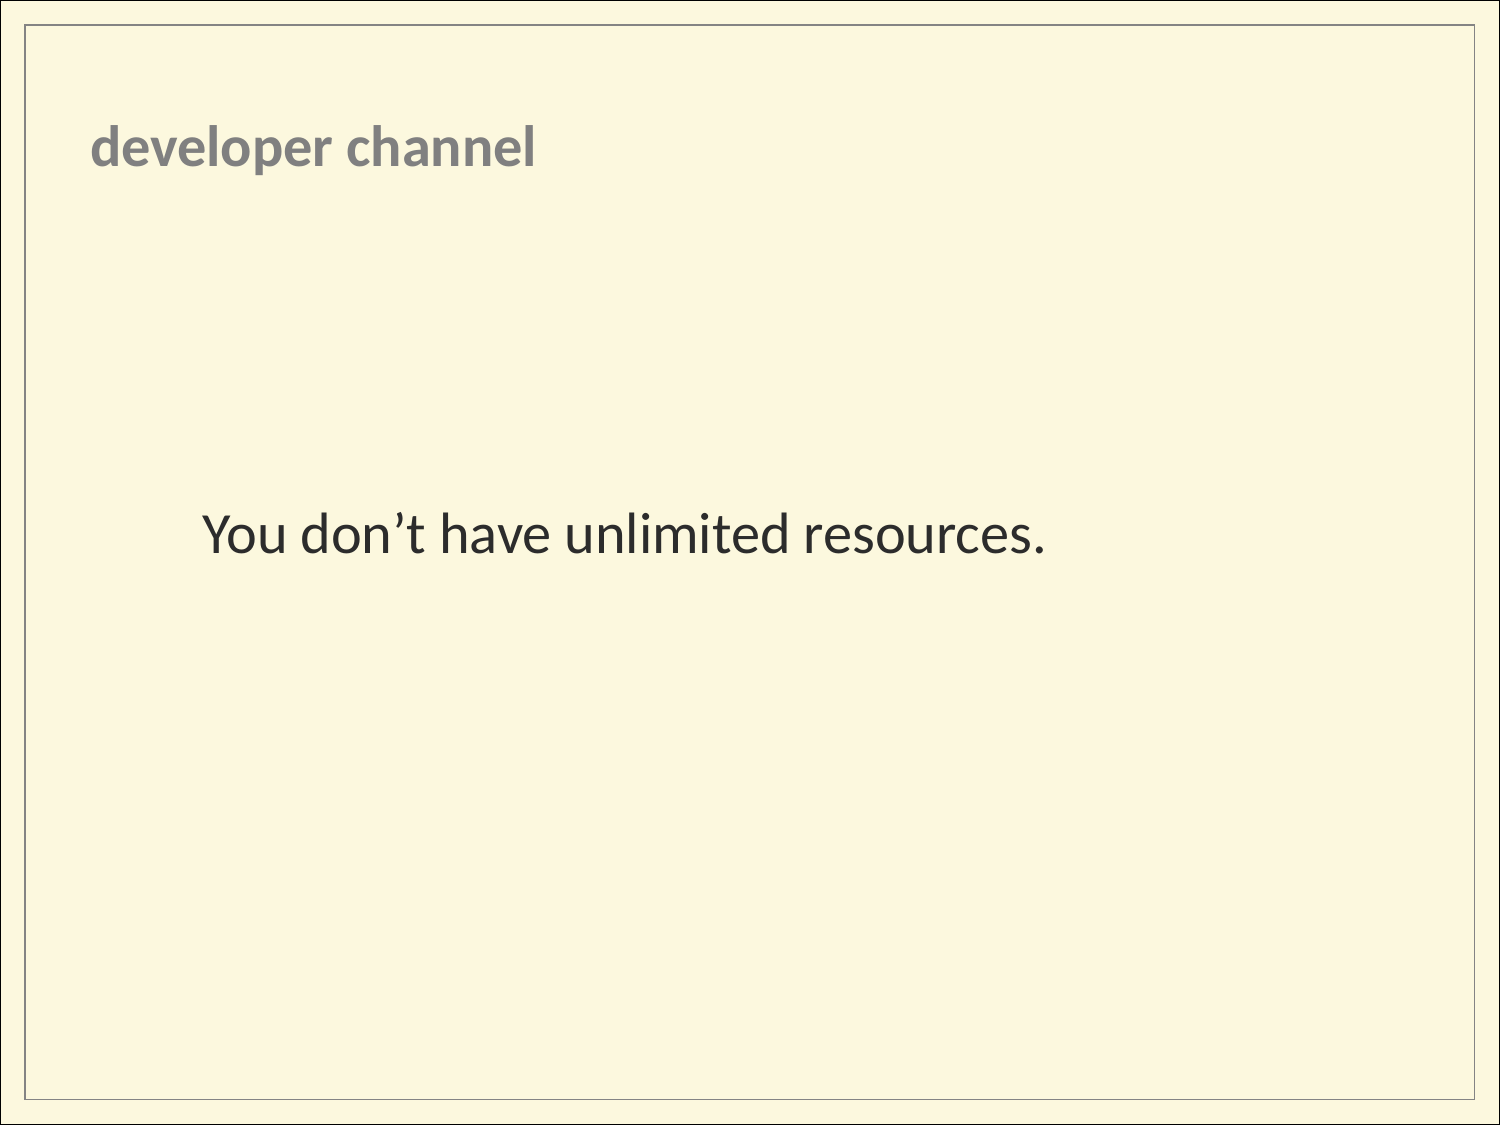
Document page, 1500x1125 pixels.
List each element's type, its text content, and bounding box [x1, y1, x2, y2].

text_box You don’t have unlimited resources. [187, 487, 1325, 573]
text_box developer channel [74, 100, 1425, 186]
